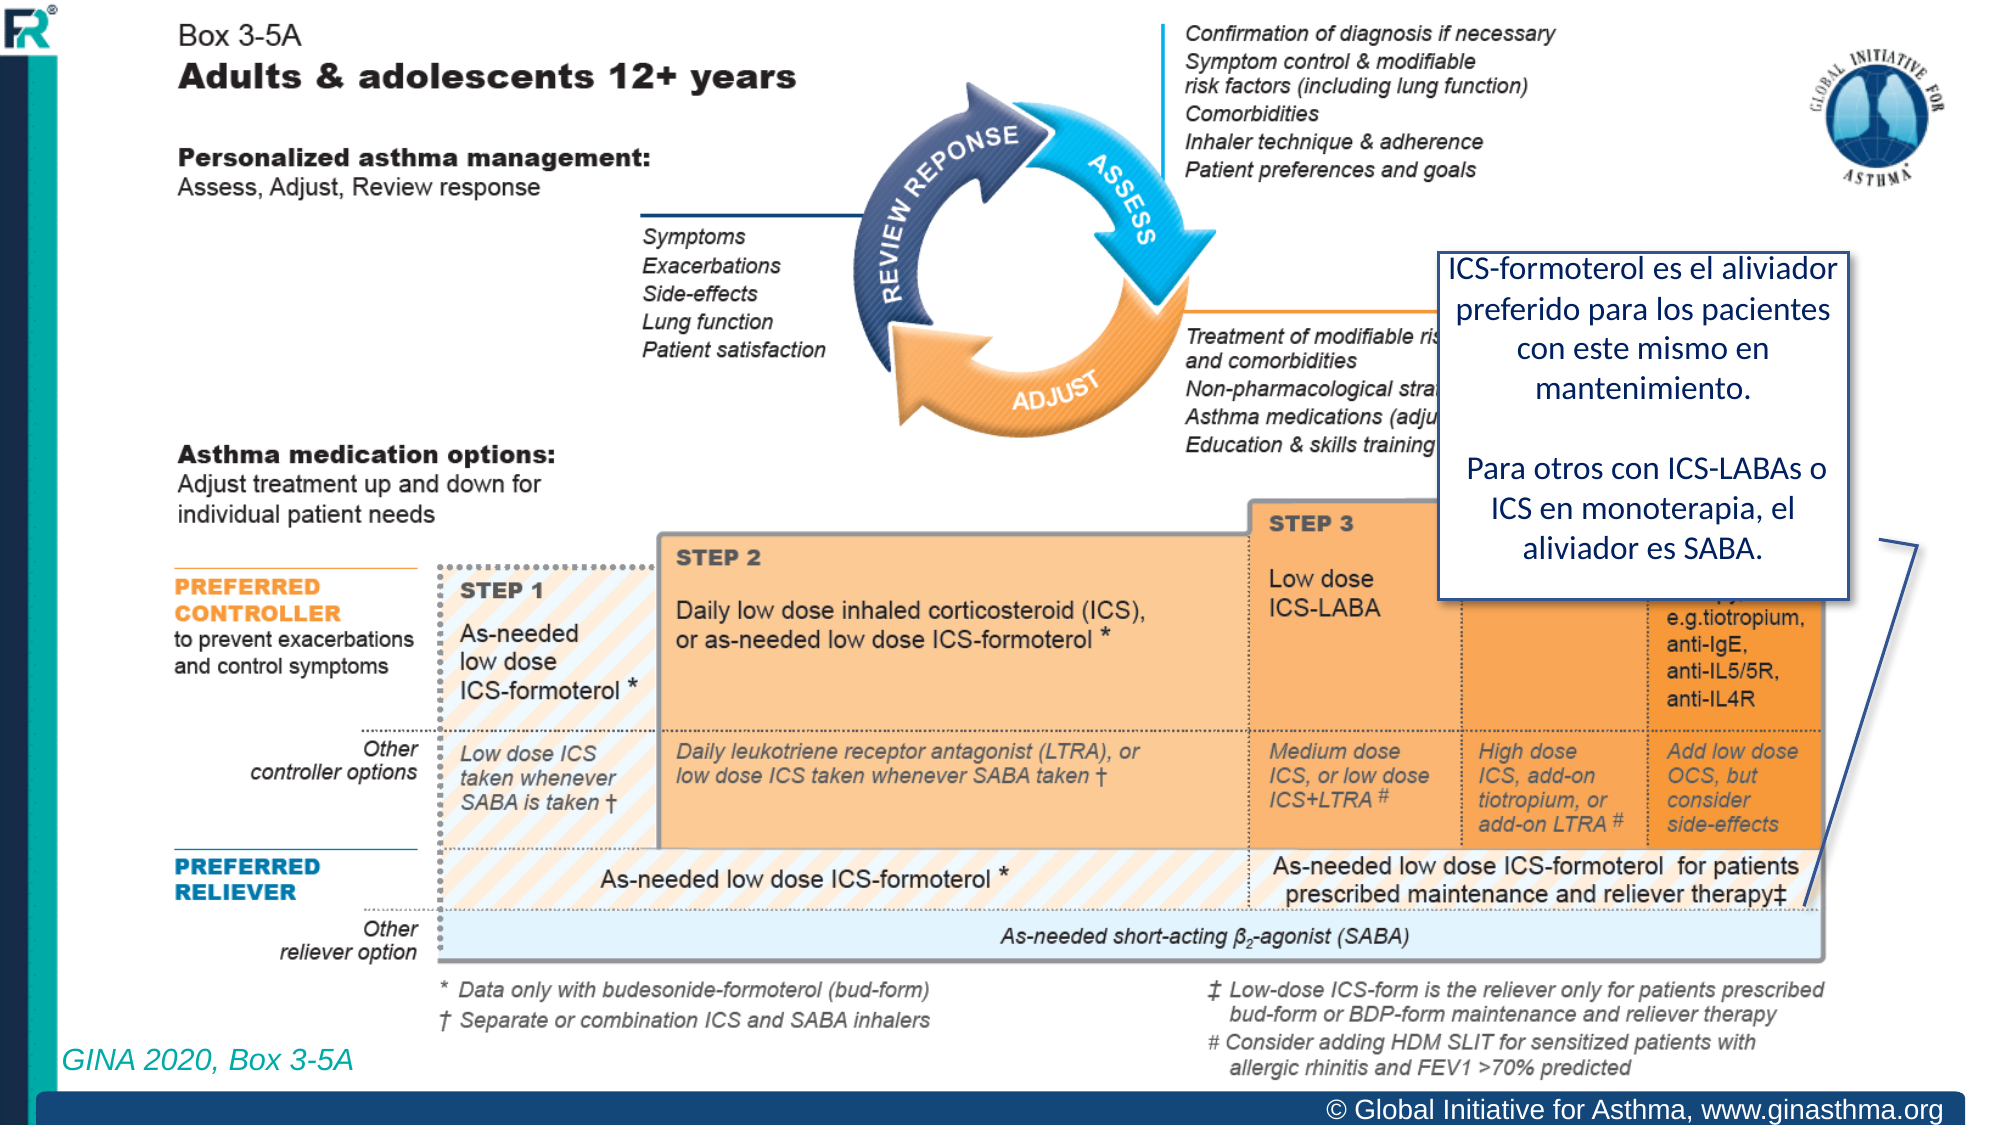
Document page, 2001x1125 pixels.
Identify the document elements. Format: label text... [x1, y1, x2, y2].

text_box GINA 2020, Box 3-5A [46, 1032, 161, 1084]
picture [0, 0, 2001, 1125]
text_box ICS-formoterol es el aliviador preferido para los pacientes con este mismo en mantenimiento. Para otros con ICS-LABAs o ICS en monoterapia, el aliviador es SABA. [1839, 252, 1850, 601]
text_box ICS-formoterol es el aliviador preferido para los pacientes con este mismo en mantenimiento. Para otros con ICS-LABAs o ICS en monoterapia, el aliviador es SABA. [1839, 538, 1919, 799]
